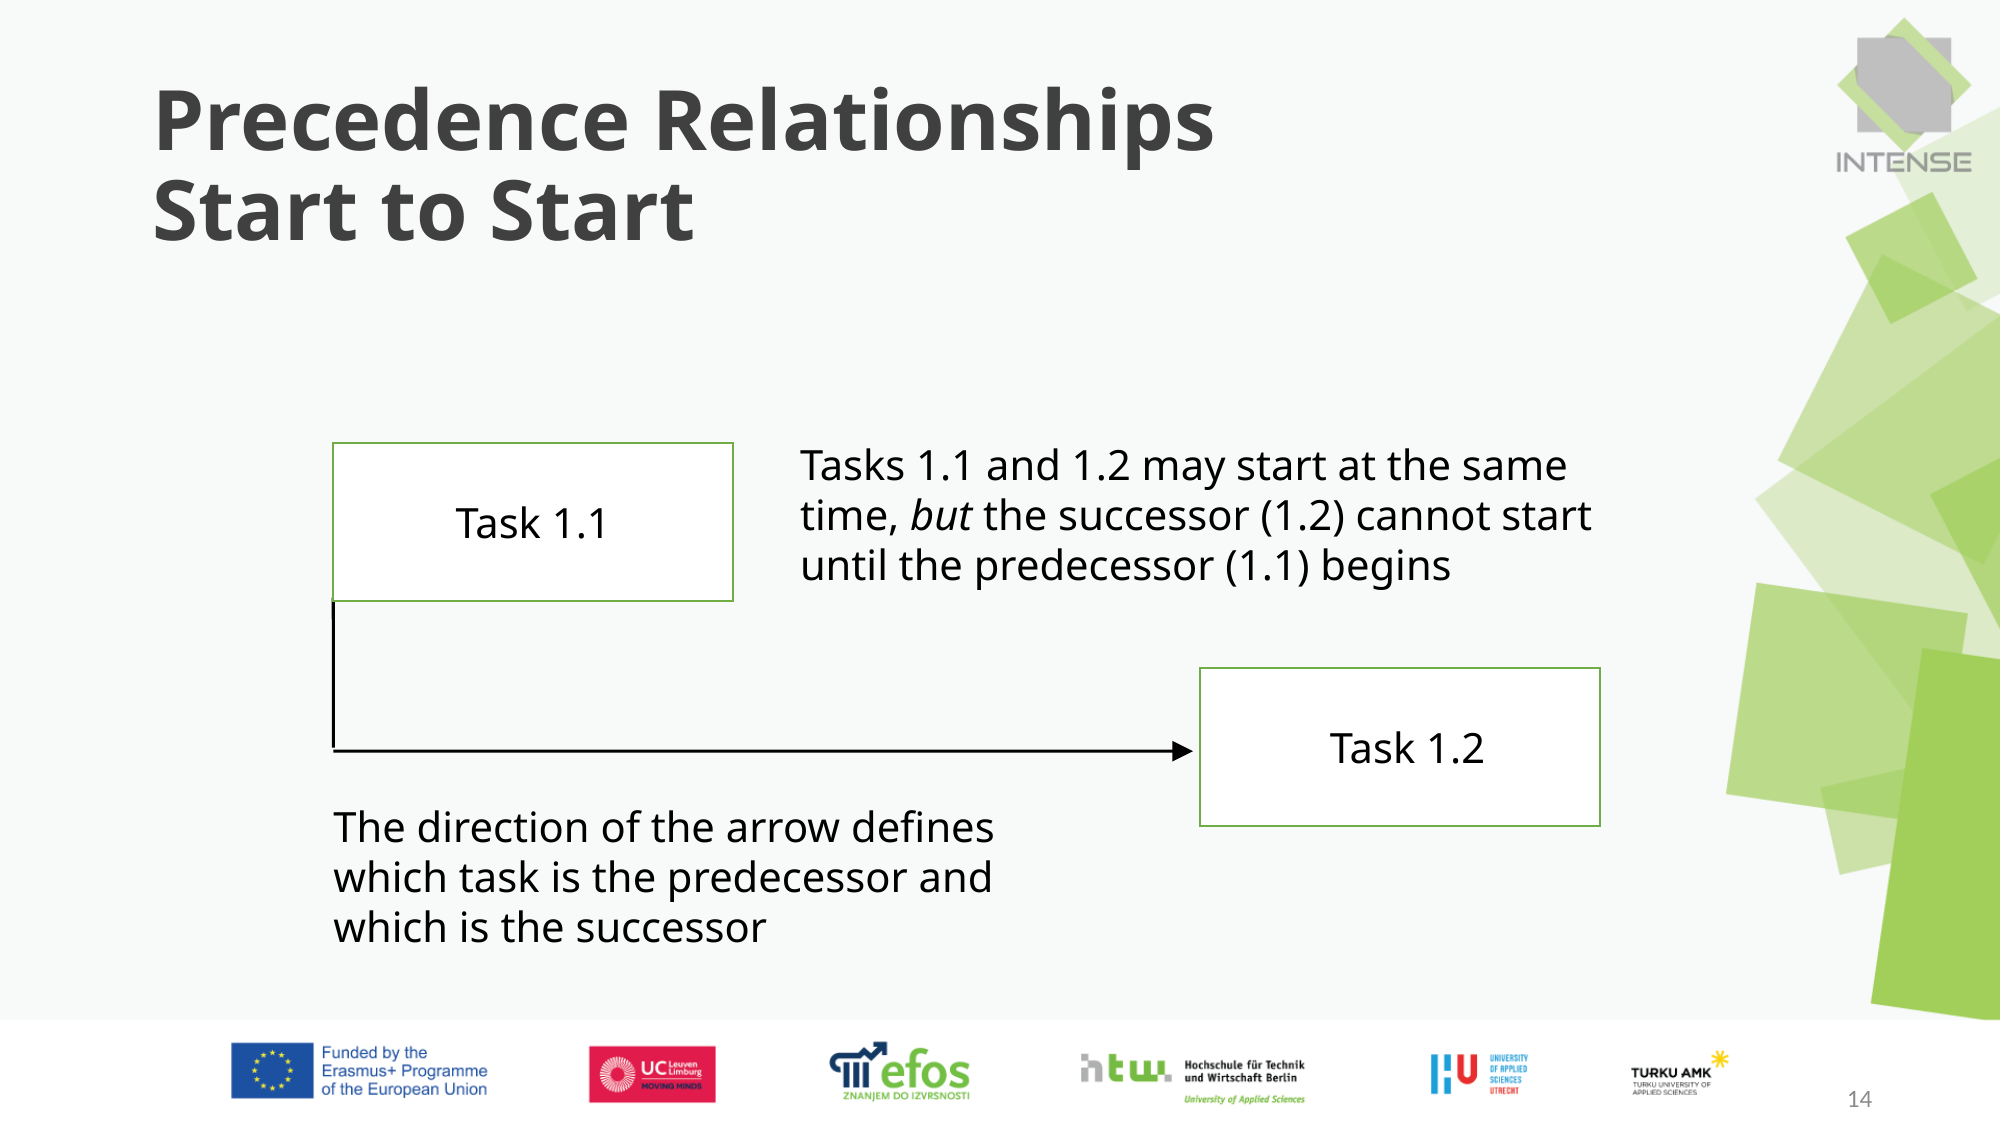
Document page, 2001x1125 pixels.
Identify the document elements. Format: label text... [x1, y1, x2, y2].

title Precedence Relationships Start to Start [137, 59, 1863, 278]
picture [0, 0, 2000, 1125]
text_box Task 1.2 [1199, 667, 1601, 827]
text_box [333, 740, 1194, 762]
text_box Tasks 1.1 and 1.2 may start at the same time, but the successor (1.2) cannot start until the predecessor (1.1) begins [800, 438, 1601, 575]
text_box Task 1.1 [332, 442, 734, 602]
text_box The direction of the arrow defines which task is the predecessor and which is the successor [333, 801, 1113, 964]
text_box 14 [1437, 1067, 1888, 1125]
